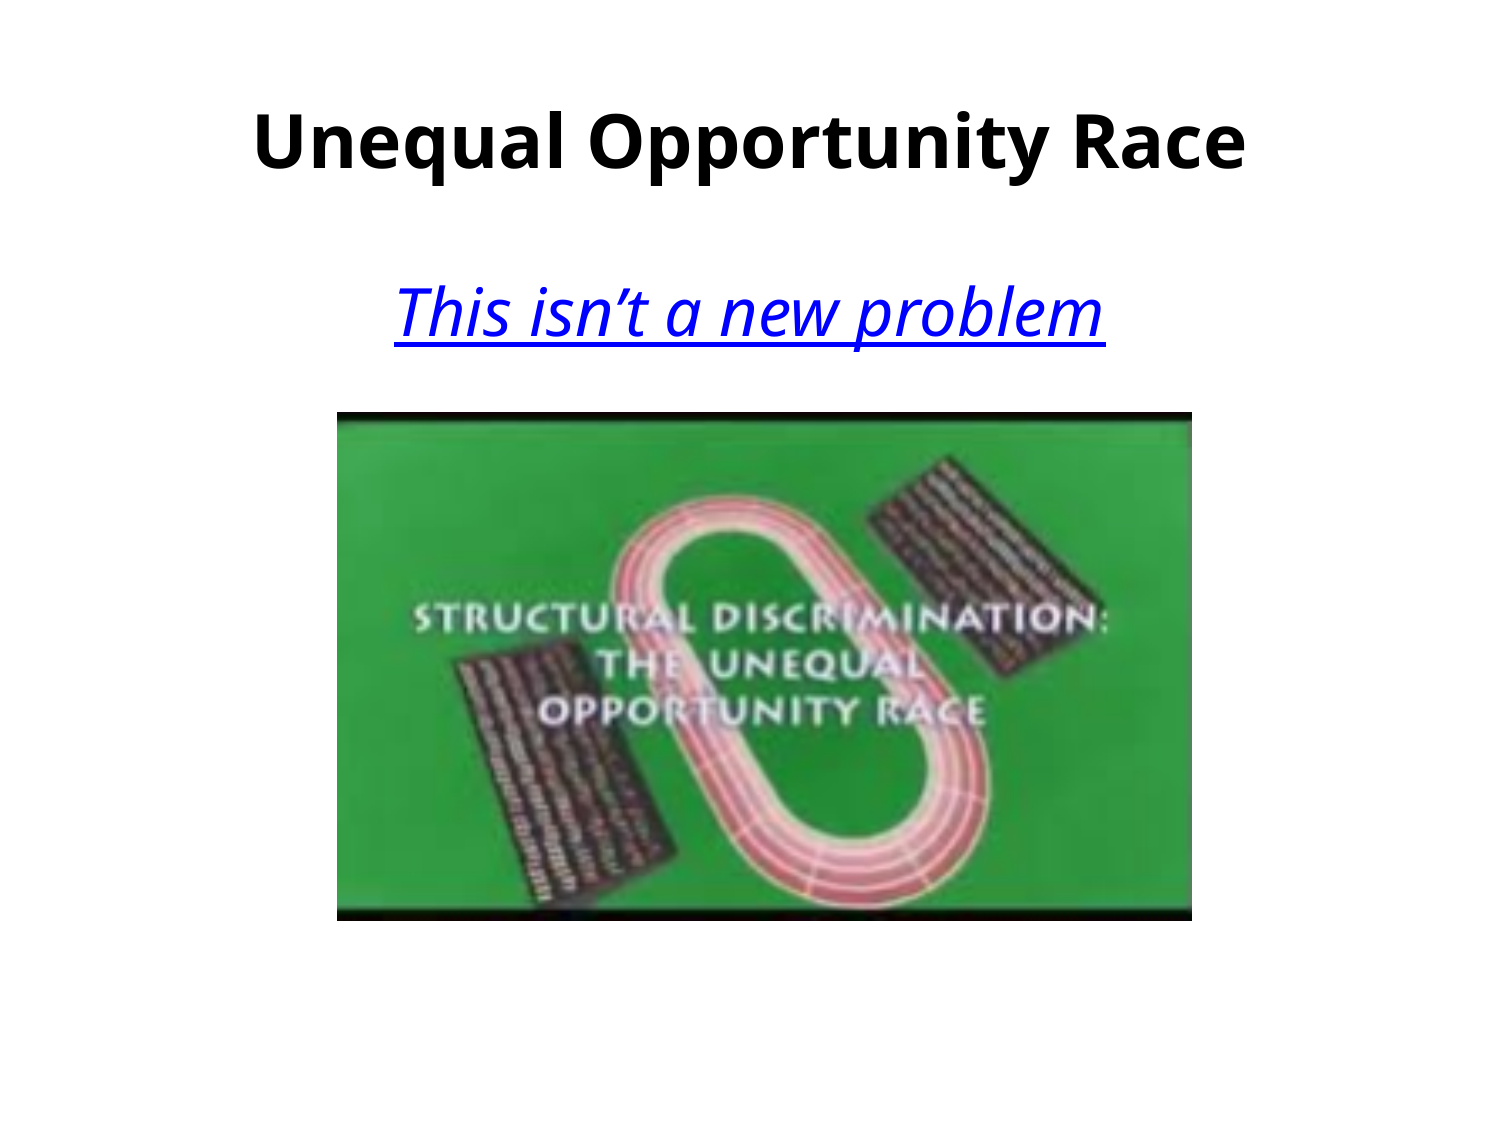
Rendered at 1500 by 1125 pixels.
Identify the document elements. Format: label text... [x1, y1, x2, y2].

picture [337, 412, 1192, 921]
title Unequal Opportunity Race [75, 45, 1425, 233]
list This isn’t a new problem [75, 262, 1425, 1005]
